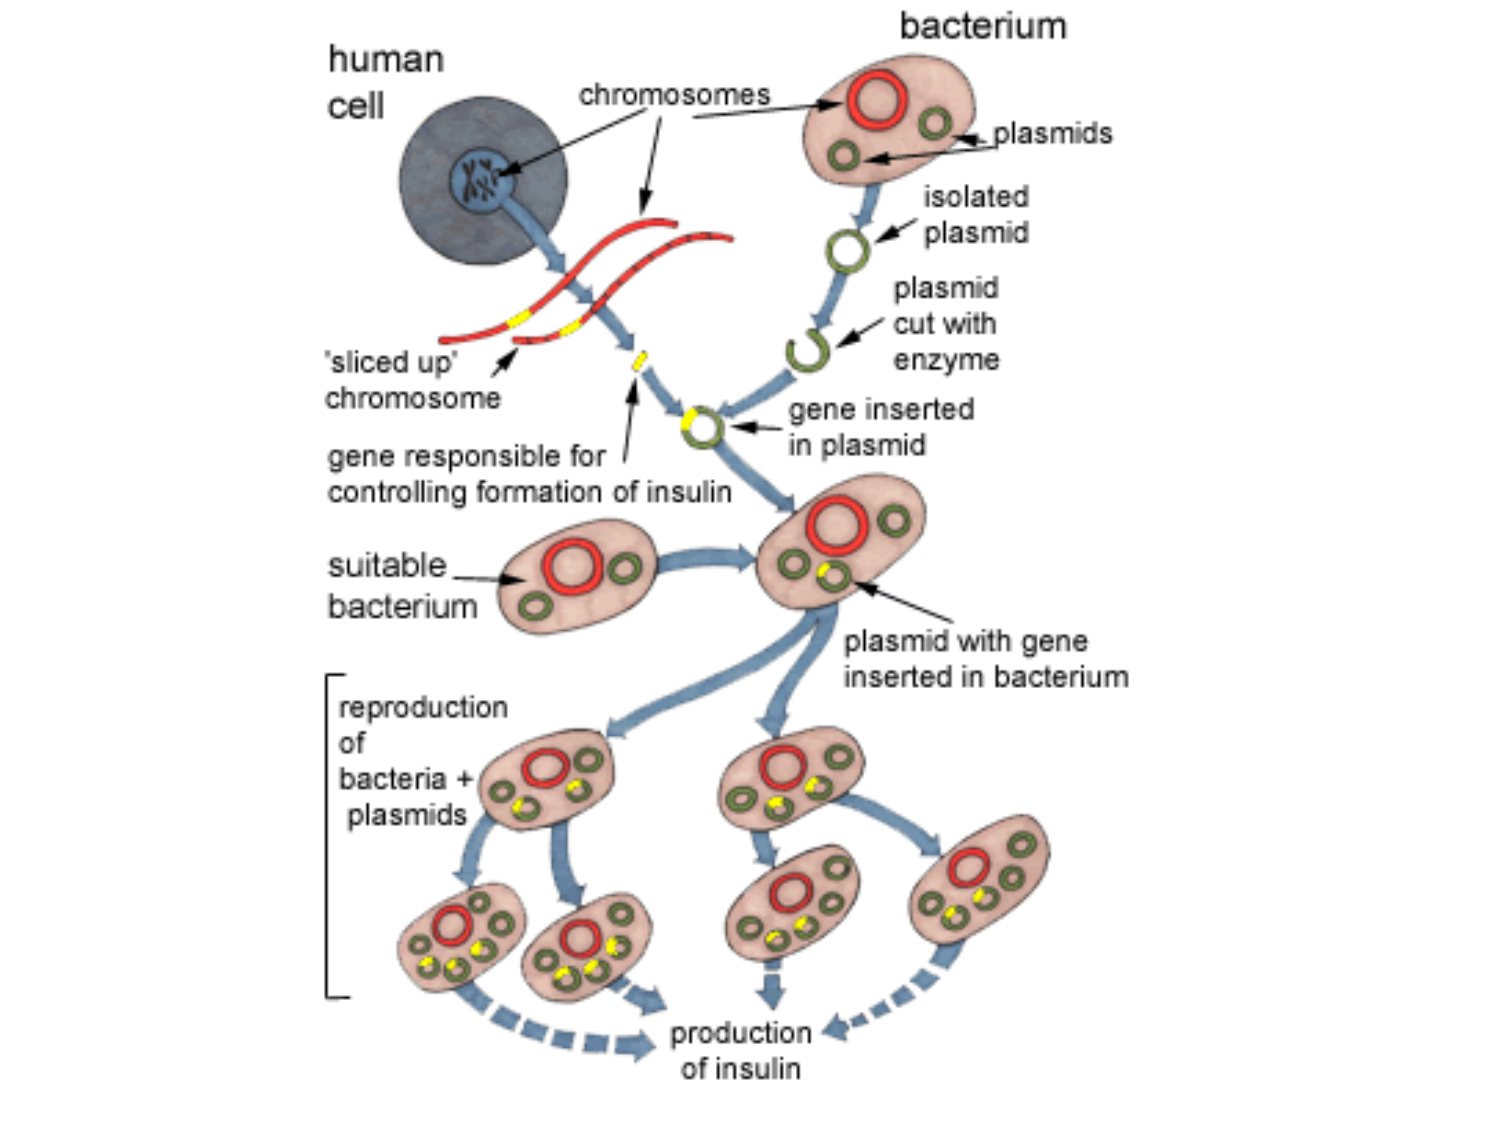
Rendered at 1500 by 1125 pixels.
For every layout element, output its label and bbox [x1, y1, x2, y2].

picture [312, 0, 1140, 1102]
